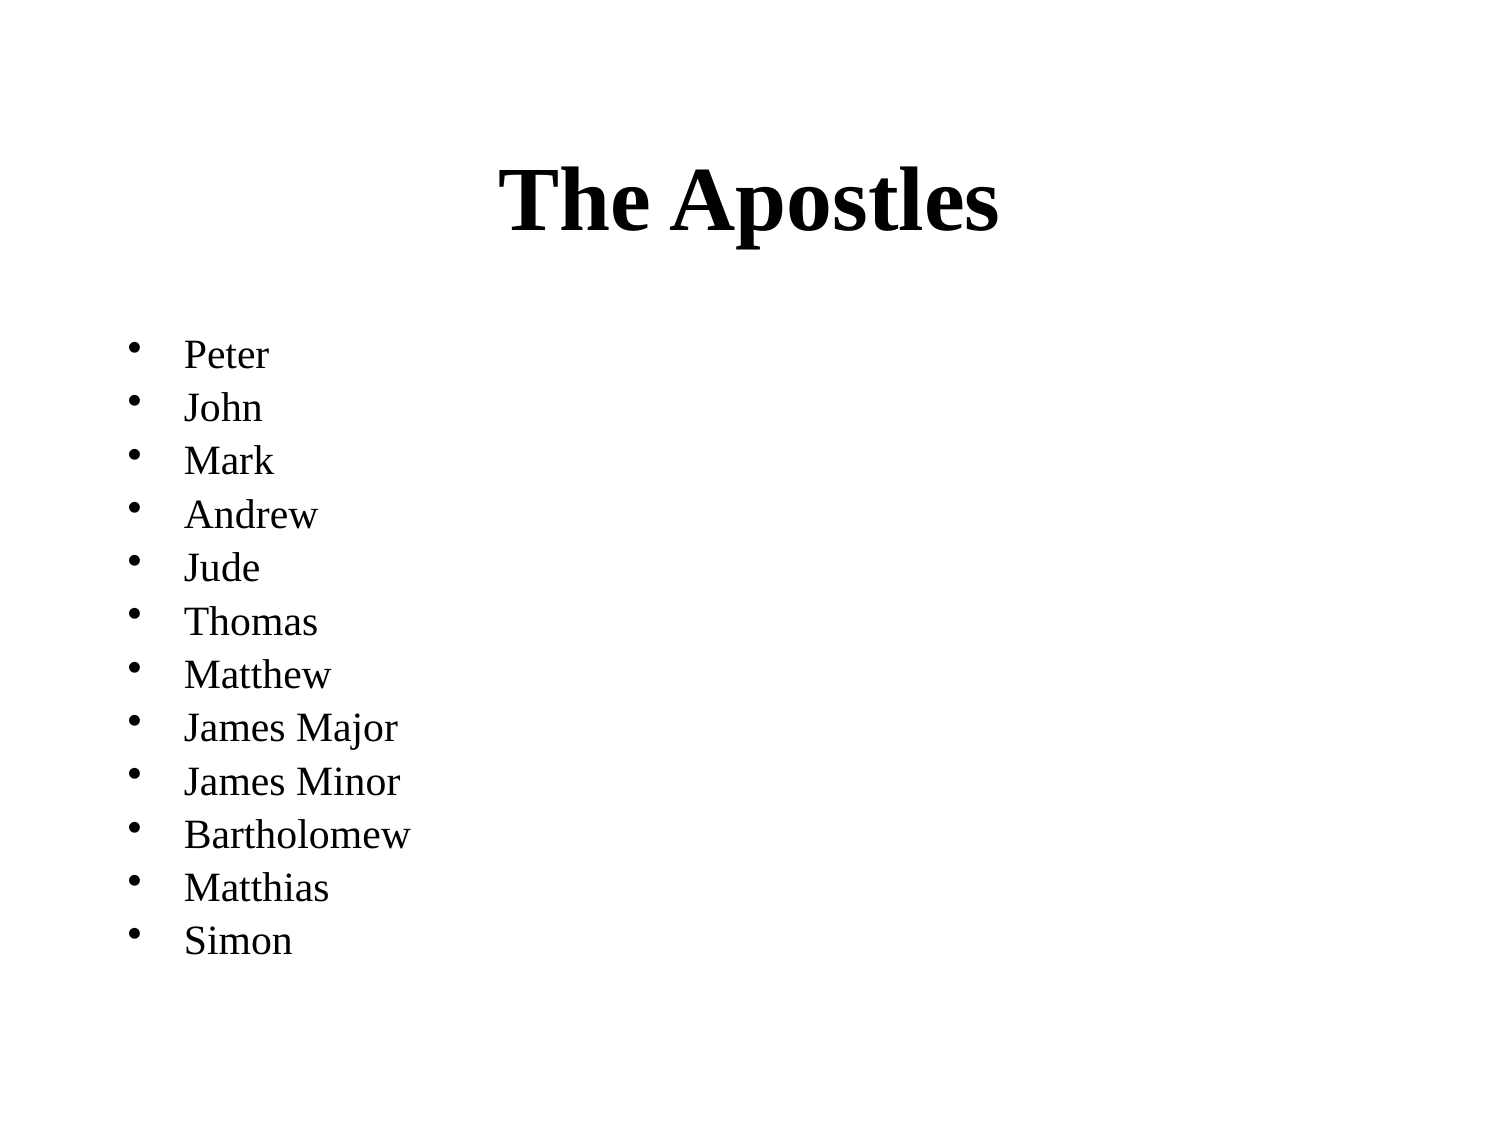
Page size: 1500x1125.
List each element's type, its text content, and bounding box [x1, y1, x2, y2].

title The Apostles [112, 99, 1388, 288]
list Peter John Mark Andrew Jude Thomas Matthew James Major James Minor Bartholomew Matthias Simon [112, 324, 1388, 1001]
